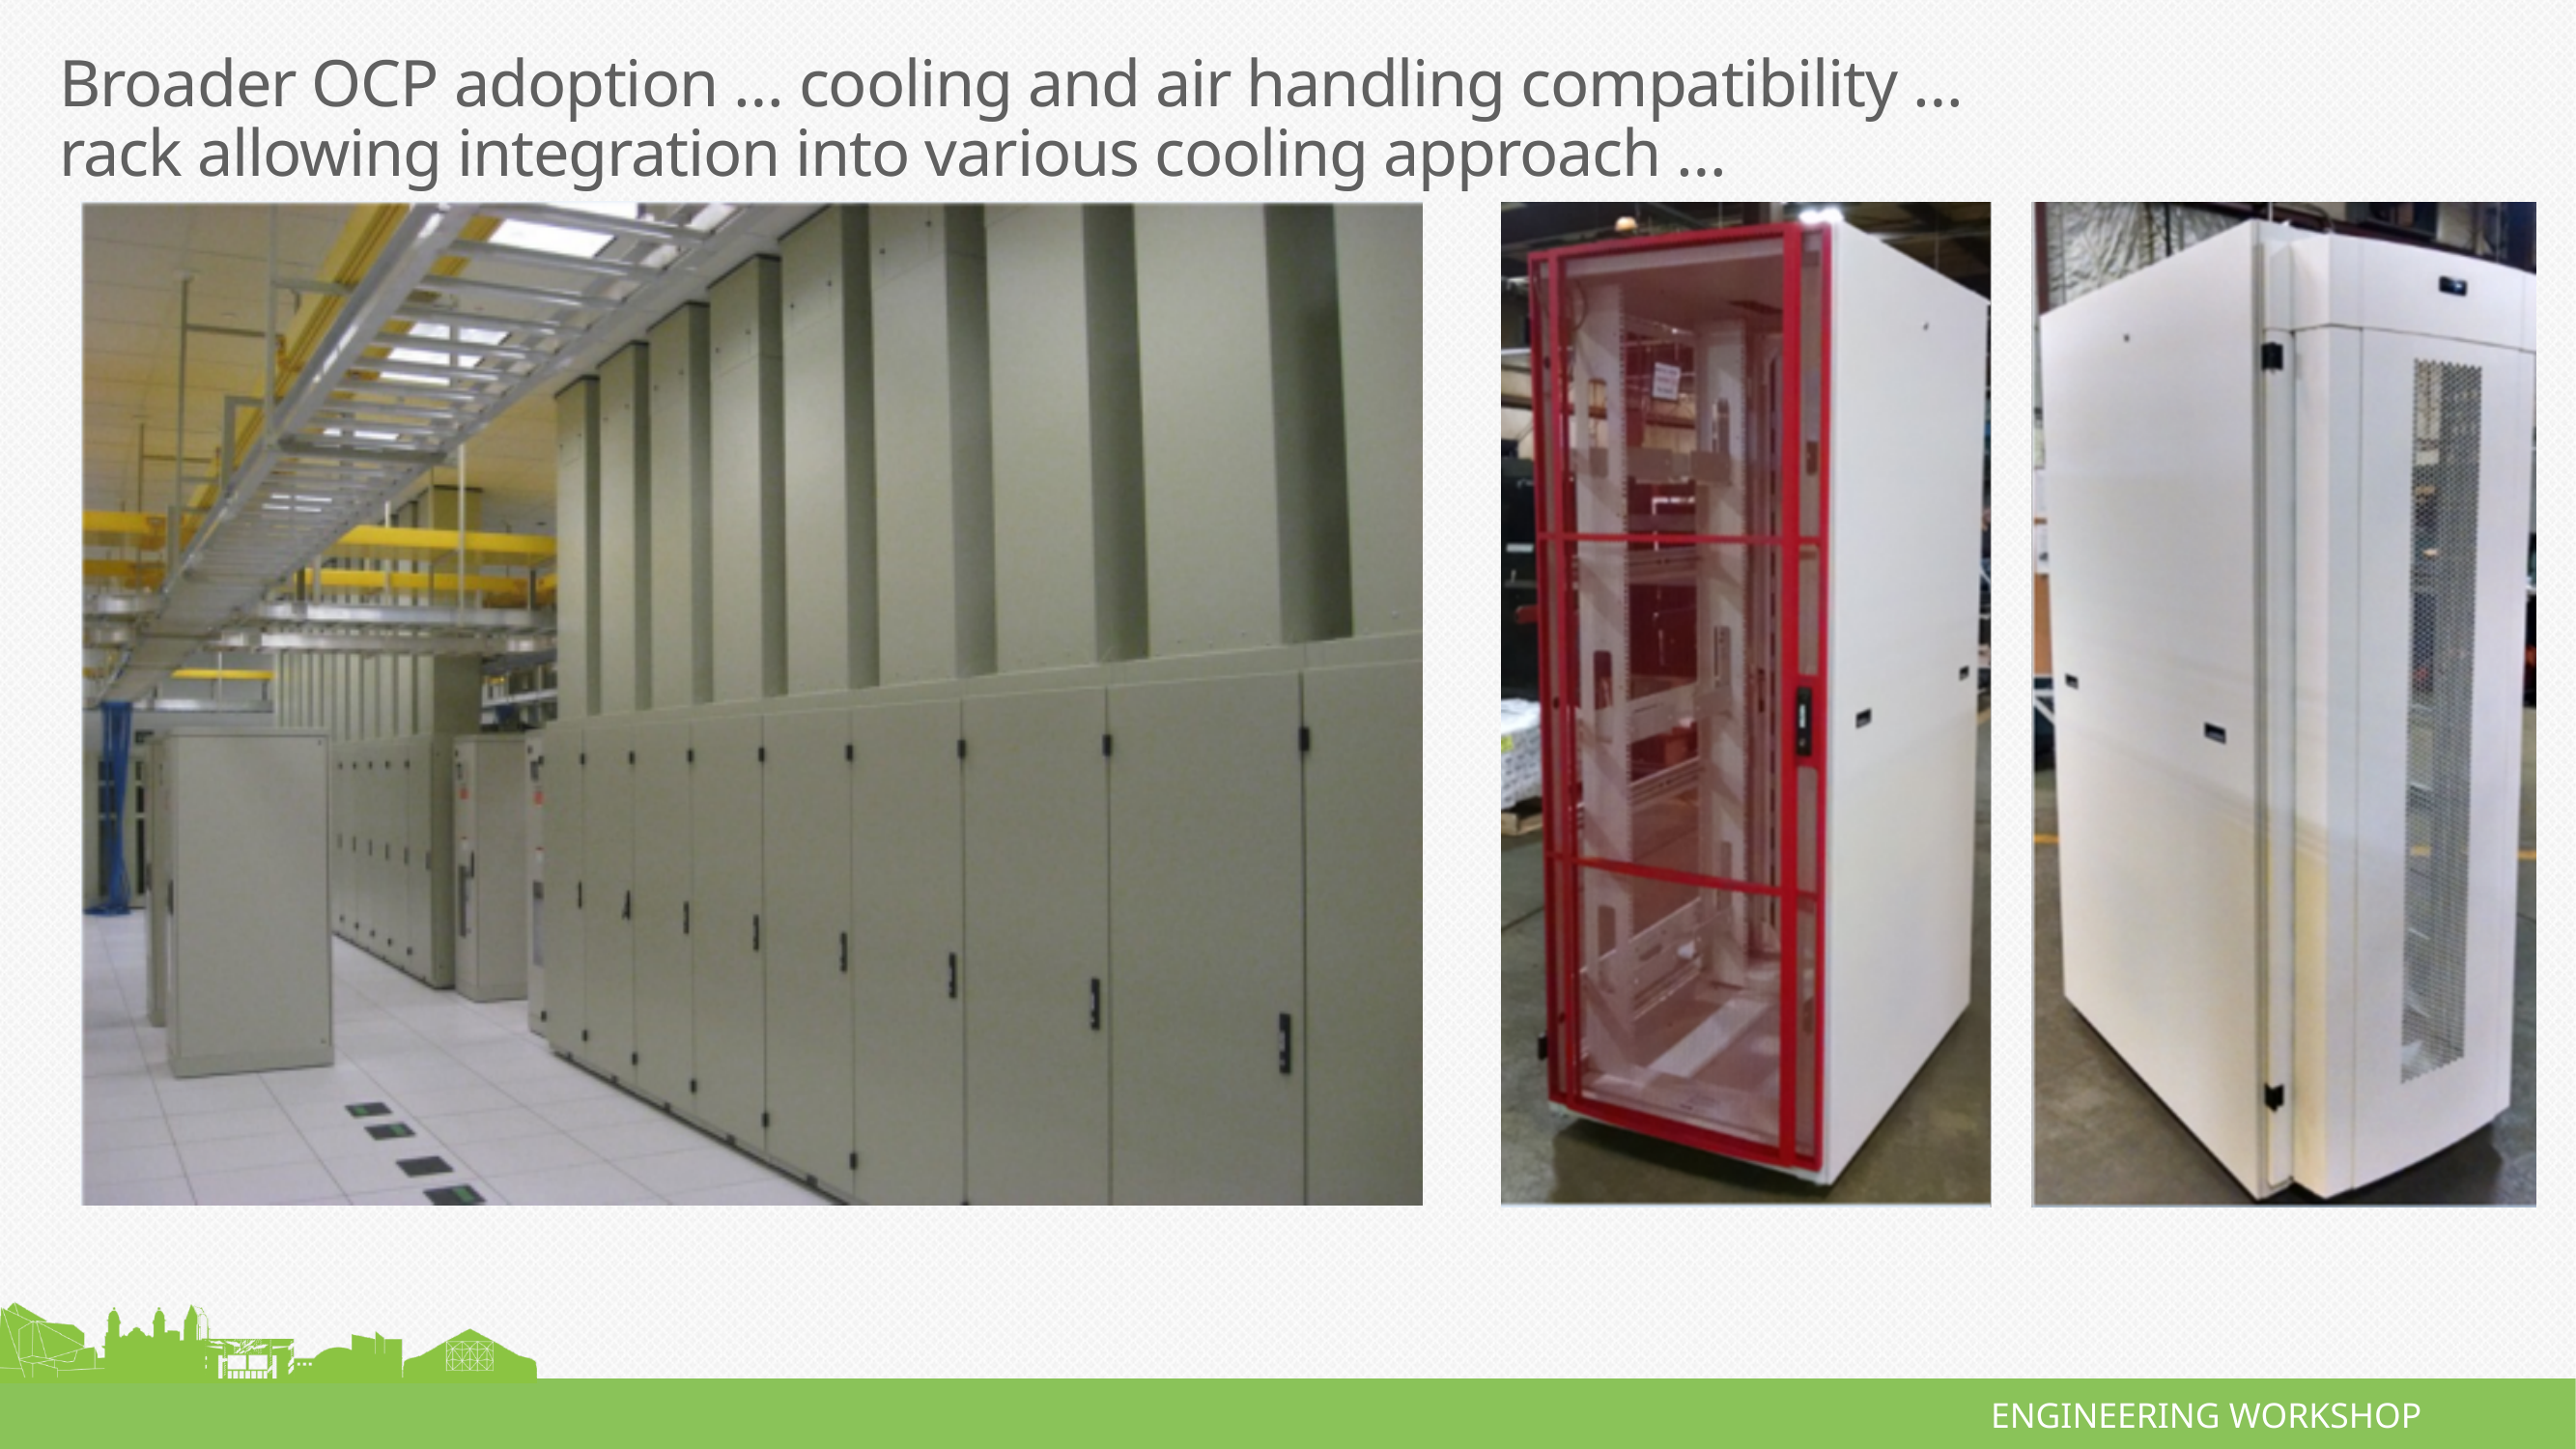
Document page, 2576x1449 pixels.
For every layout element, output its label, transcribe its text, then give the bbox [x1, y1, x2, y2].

title Broader OCP adoption … cooling and air handling compatibility … rack allowing integration into various cooling approach … [33, 38, 2523, 177]
picture [0, 0, 2576, 1449]
